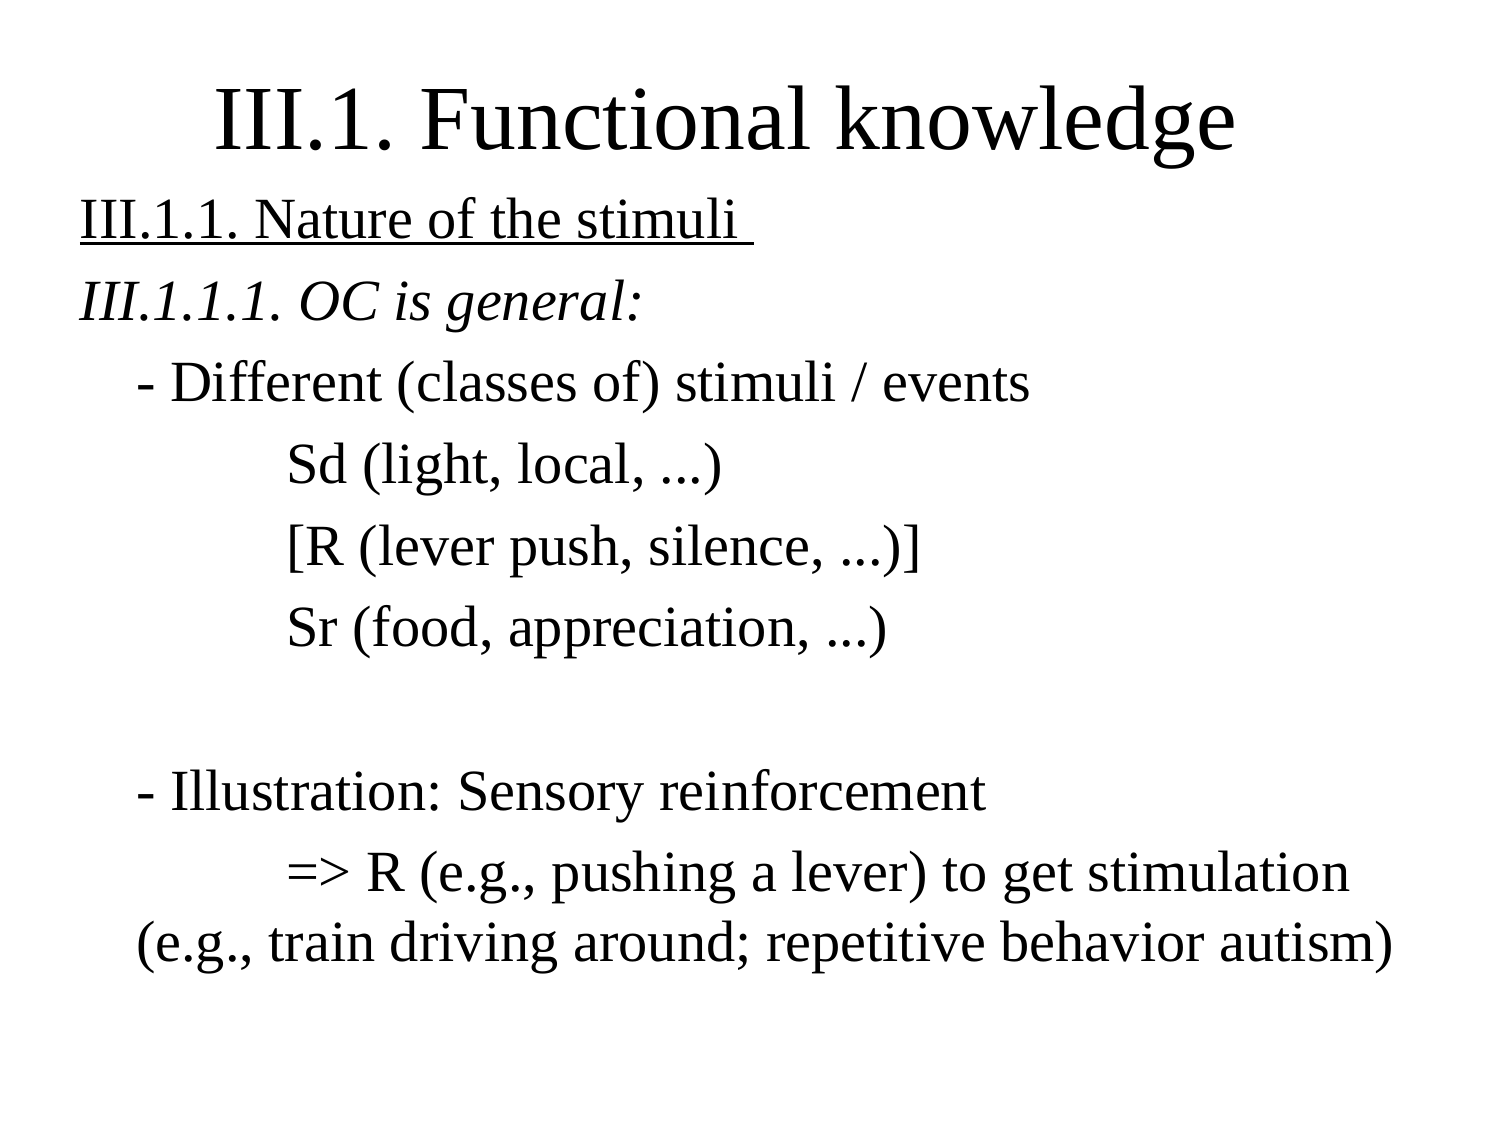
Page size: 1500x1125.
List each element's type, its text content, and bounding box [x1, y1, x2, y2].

title III.1. Functional knowledge [99, 37, 1375, 188]
list III.1.1. Nature of the stimuli III.1.1.1. OC is general: - Different (classes of) stimuli / events Sd (light, local, ...) [R (lever push, silence, ...)] Sr (food, appreciation, ...) - Illustration: Sensory reinforcement => R (e.g., pushing a lever) to get stimulation (e.g., train driving around; repetitive behavior autism) [64, 172, 1412, 1111]
